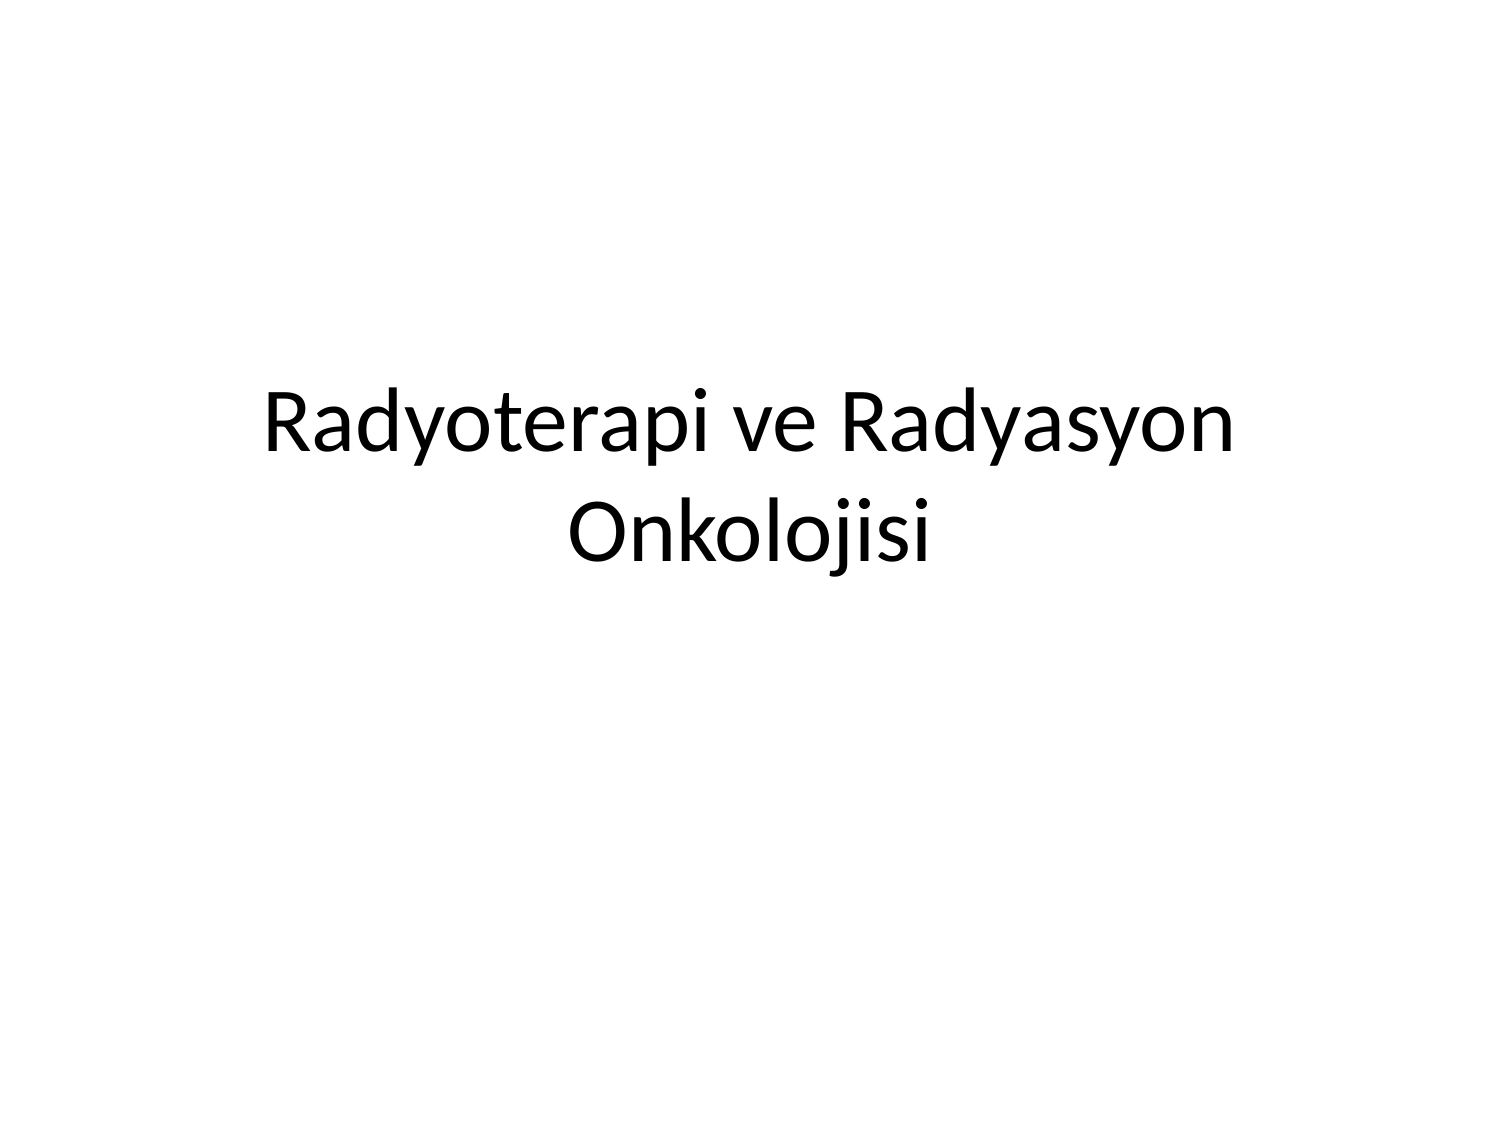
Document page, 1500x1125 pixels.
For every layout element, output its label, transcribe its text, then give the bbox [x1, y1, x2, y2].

title Radyoterapi ve Radyasyon Onkolojisi [112, 349, 1388, 591]
